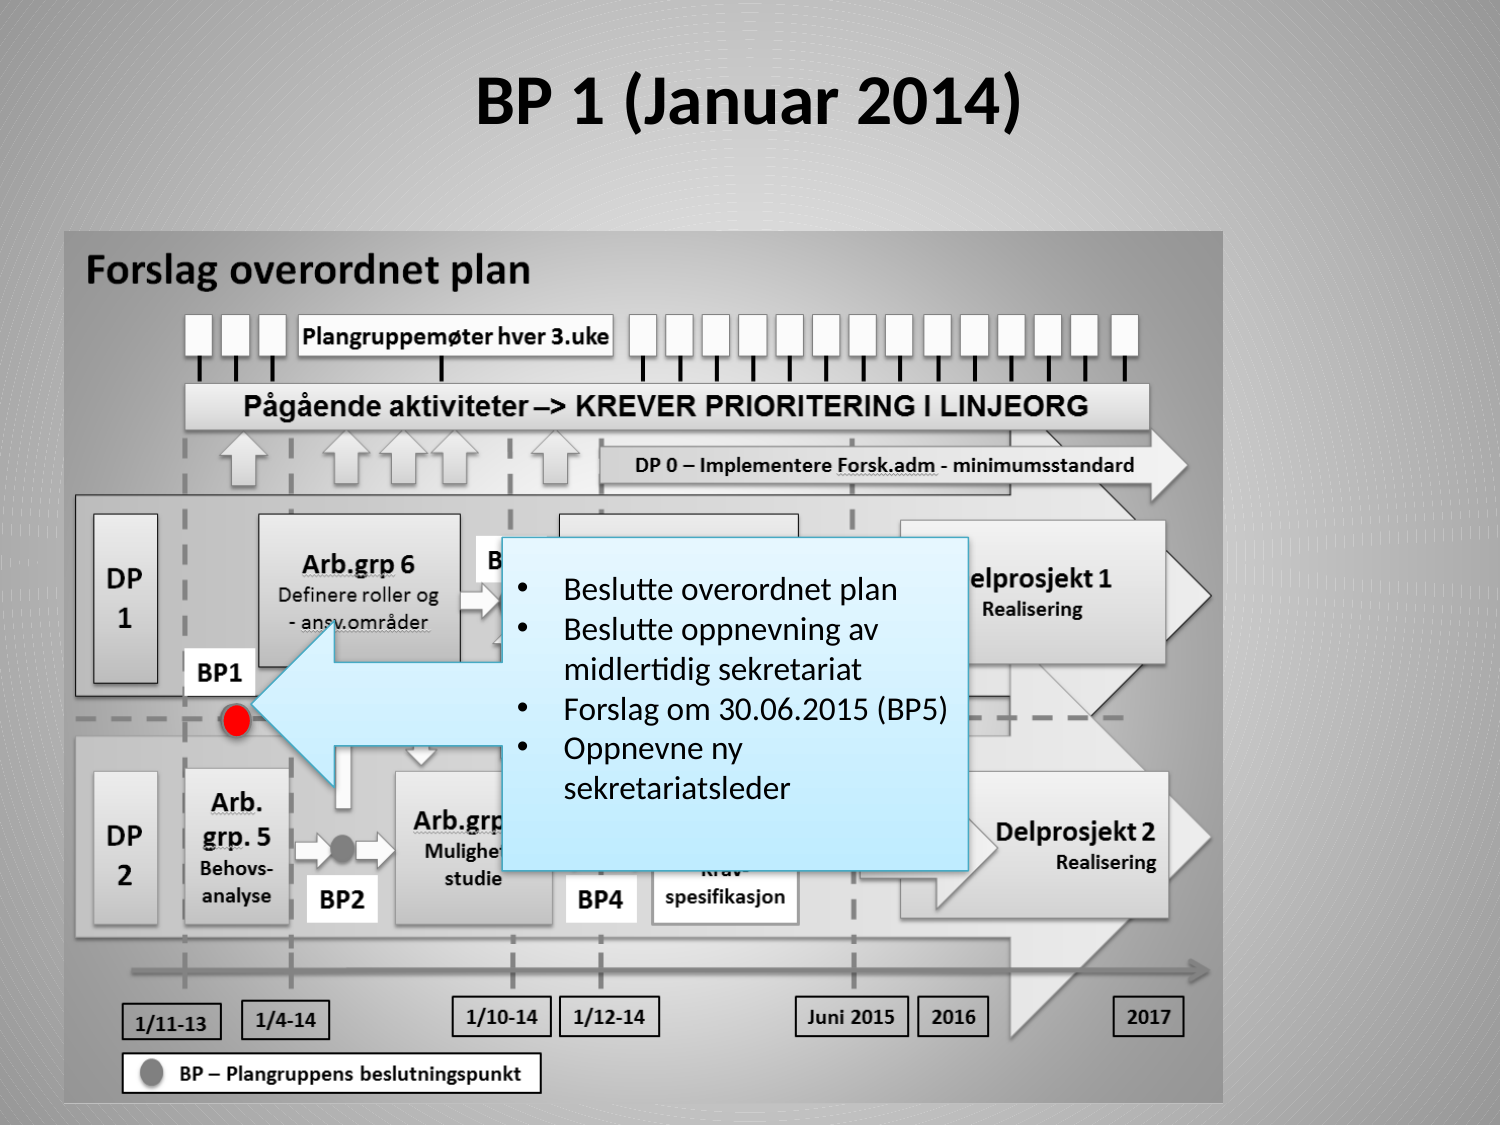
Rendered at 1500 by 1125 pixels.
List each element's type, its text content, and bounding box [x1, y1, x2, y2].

picture [64, 231, 1223, 1104]
title BP 1 (Januar 2014) [75, 45, 1425, 233]
